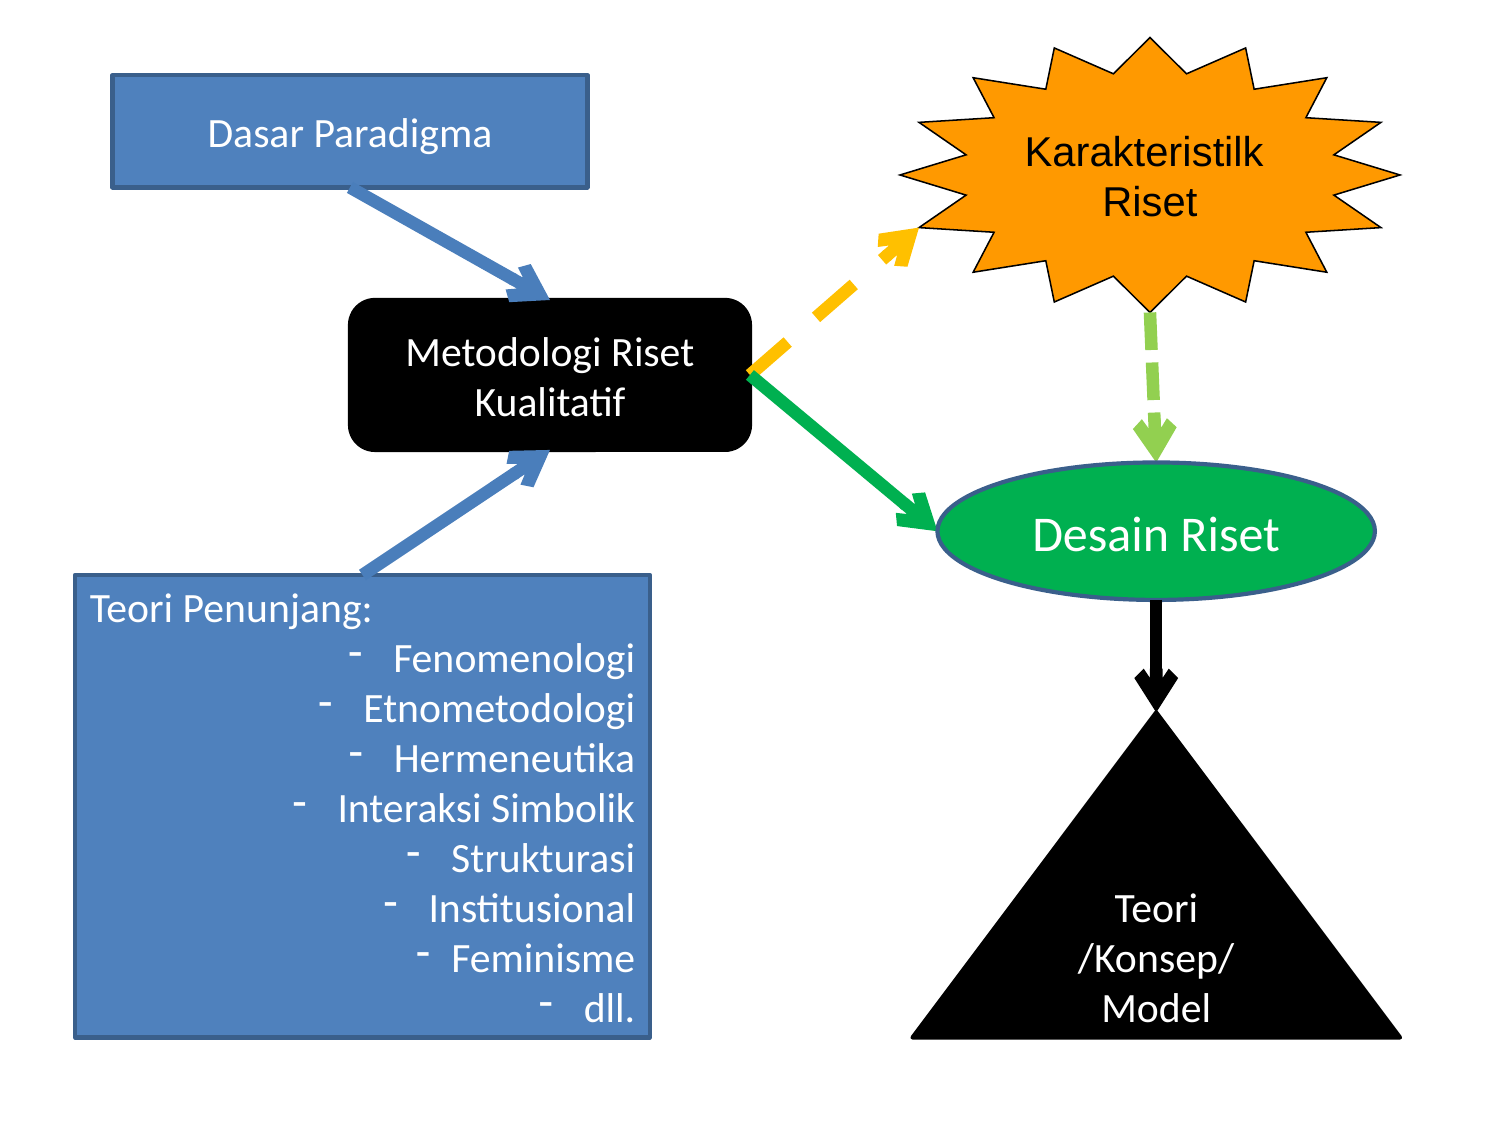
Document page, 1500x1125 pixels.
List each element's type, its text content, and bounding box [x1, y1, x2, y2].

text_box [749, 374, 938, 532]
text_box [393, 143, 507, 344]
text_box Teori Penunjang: Fenomenologi Etnometodologi Hermeneutika Interaksi Simbolik Strukturasi Institusional Feminisme dll. [73, 573, 652, 1040]
text_box Teori /Konsep/ Model [910, 711, 1402, 1040]
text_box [1077, 384, 1229, 391]
text_box Metodologi Riset Kualitatif [347, 297, 744, 453]
text_box Desain Riset [936, 460, 1378, 603]
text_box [749, 227, 920, 374]
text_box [393, 418, 520, 607]
text_box Dasar Paradigma [110, 73, 590, 190]
text_box Karakteristilk Riset [900, 37, 1401, 312]
